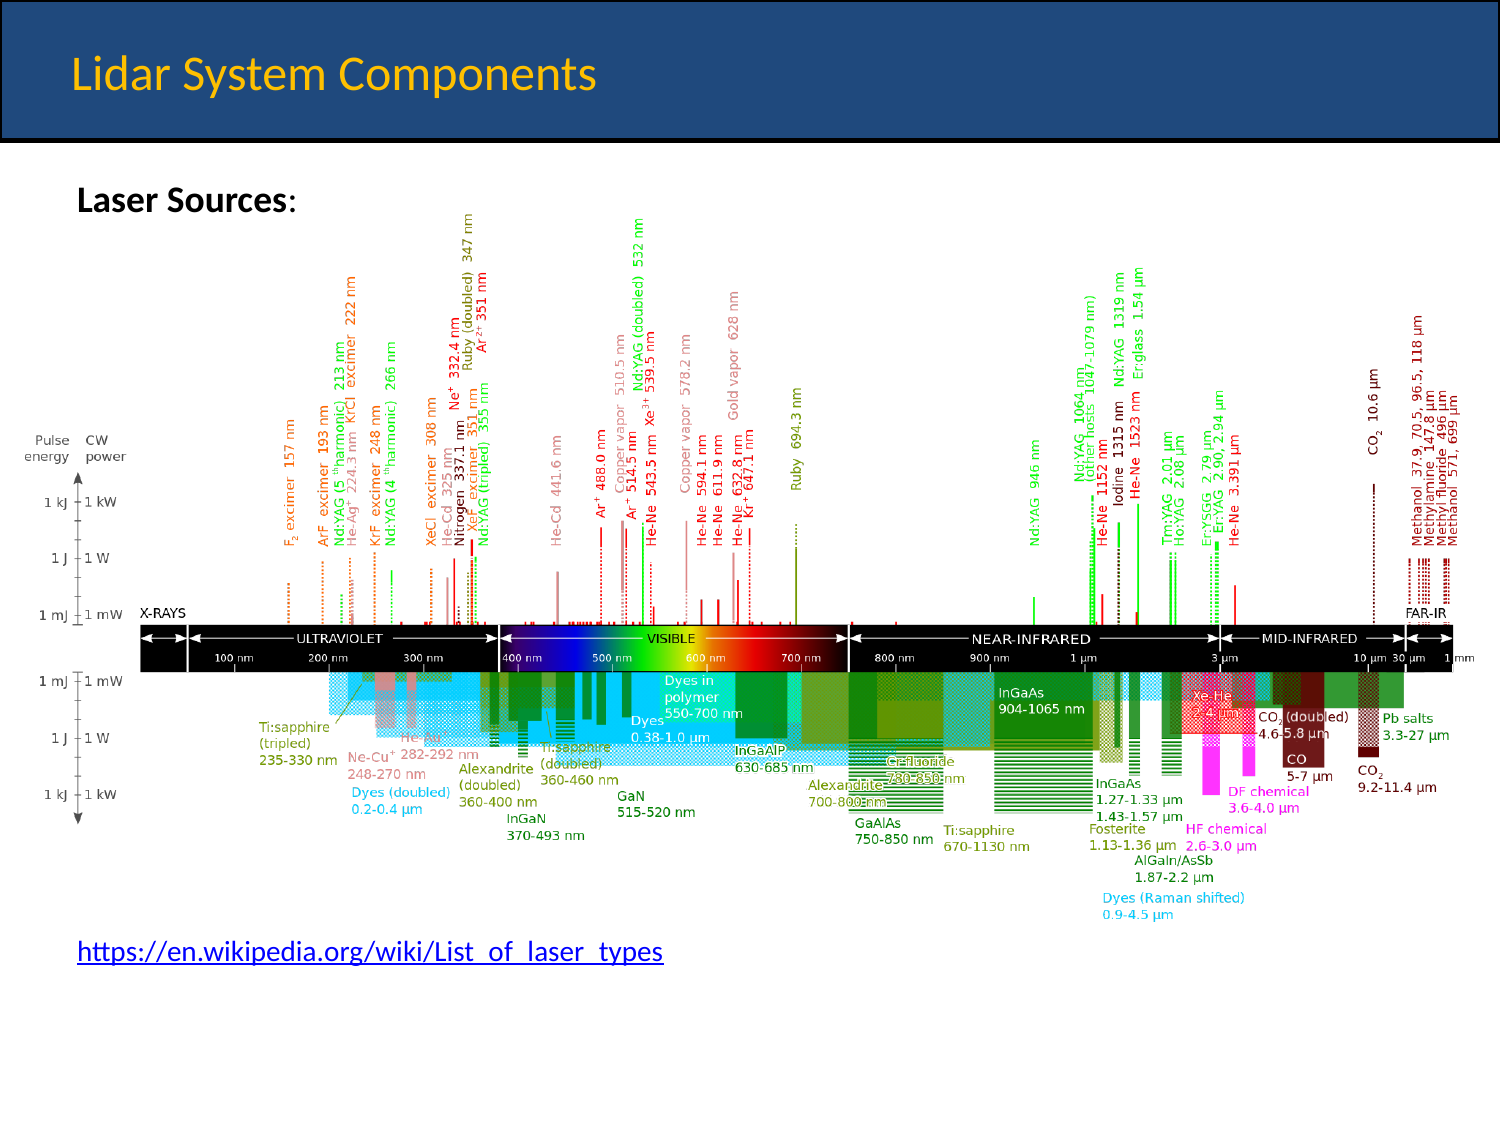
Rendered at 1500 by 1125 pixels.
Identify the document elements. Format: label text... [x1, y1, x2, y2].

picture [20, 206, 1484, 925]
text_box Lidar System Components [0, 0, 1500, 141]
text_box https://en.wikipedia.org/wiki/List_of_laser_types [62, 934, 1050, 1010]
text_box Laser Sources: [62, 167, 1475, 205]
